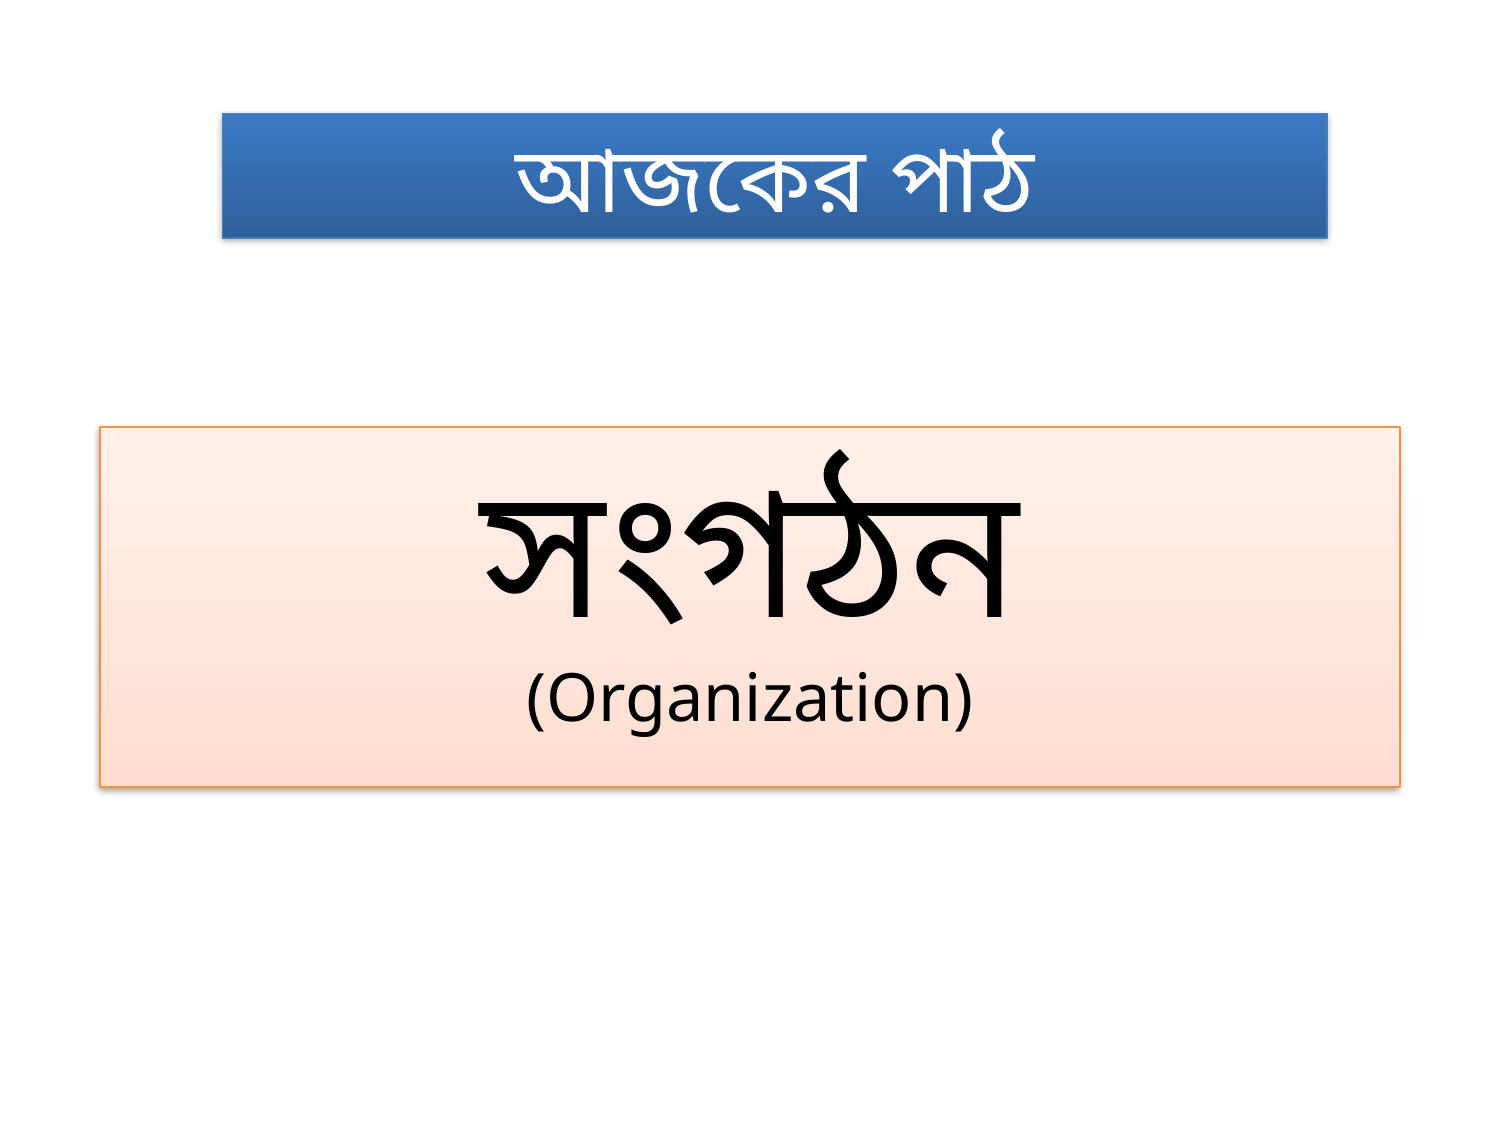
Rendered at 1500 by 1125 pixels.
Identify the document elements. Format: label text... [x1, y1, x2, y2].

text_box আজকের পাঠ [222, 113, 1328, 239]
text_box সংগঠন (Organization) [99, 426, 1401, 788]
